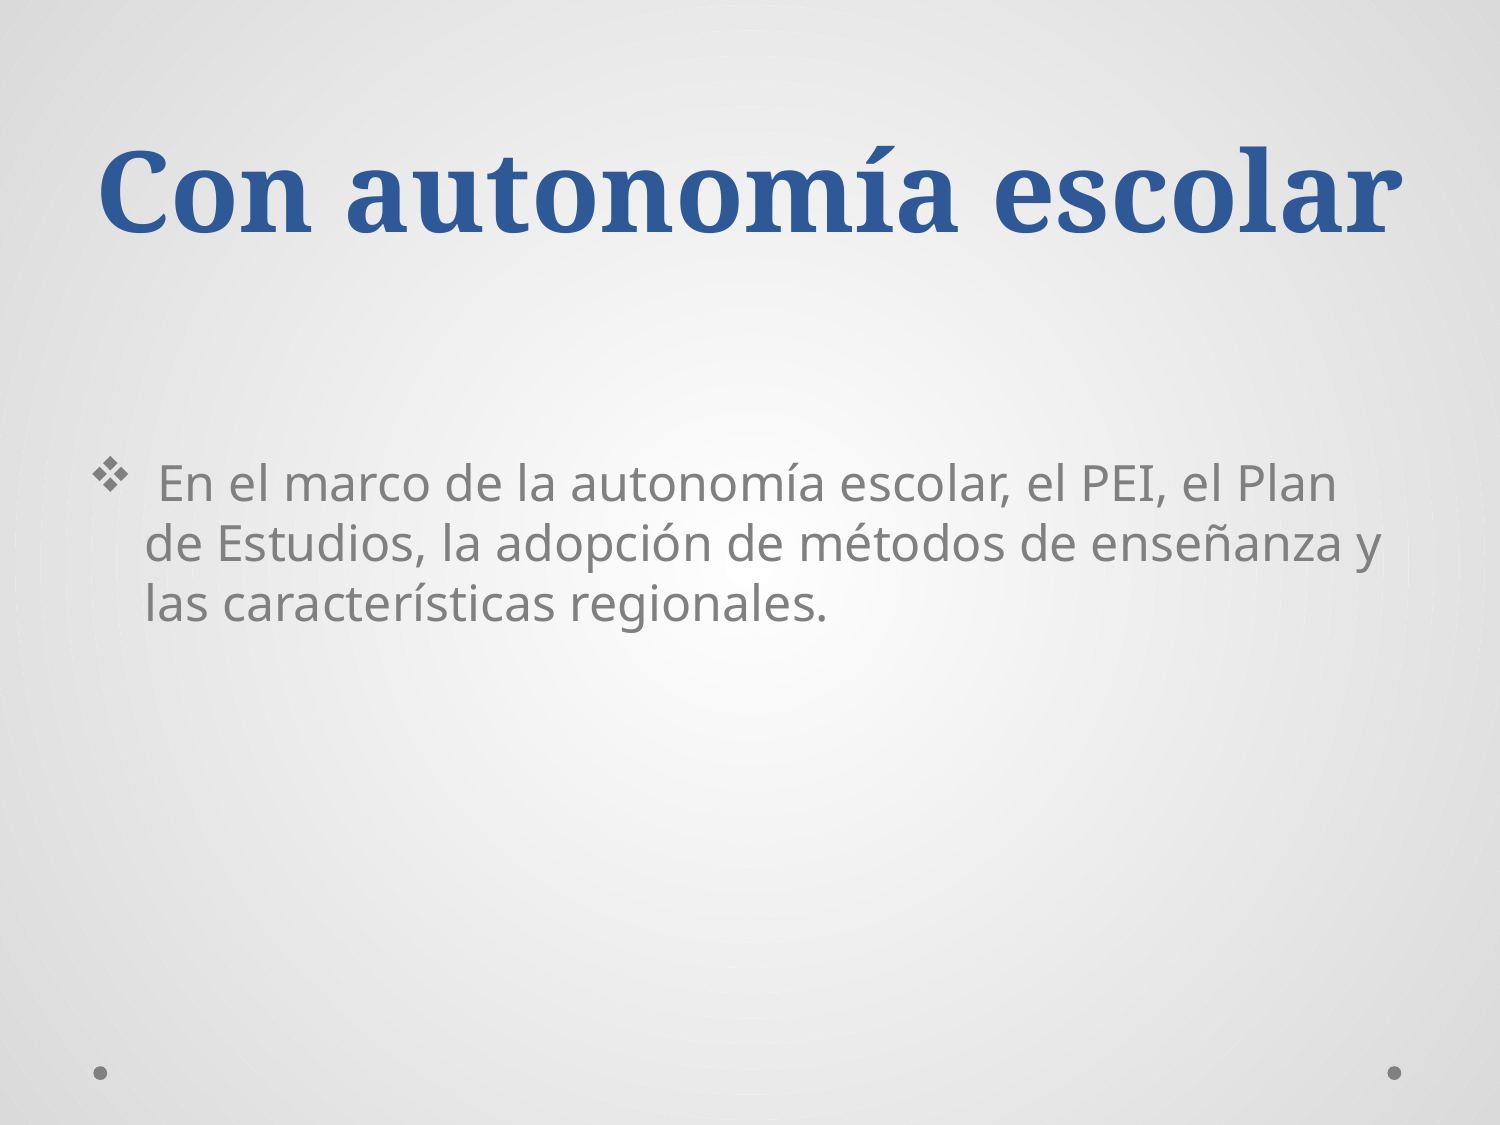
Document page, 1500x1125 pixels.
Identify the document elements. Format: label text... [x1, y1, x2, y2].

list En el marco de la autonomía escolar, el PEI, el Plan de Estudios, la adopción de métodos de enseñanza y las características regionales. [73, 373, 1423, 674]
title Con autonomía escolar [75, 0, 1425, 263]
